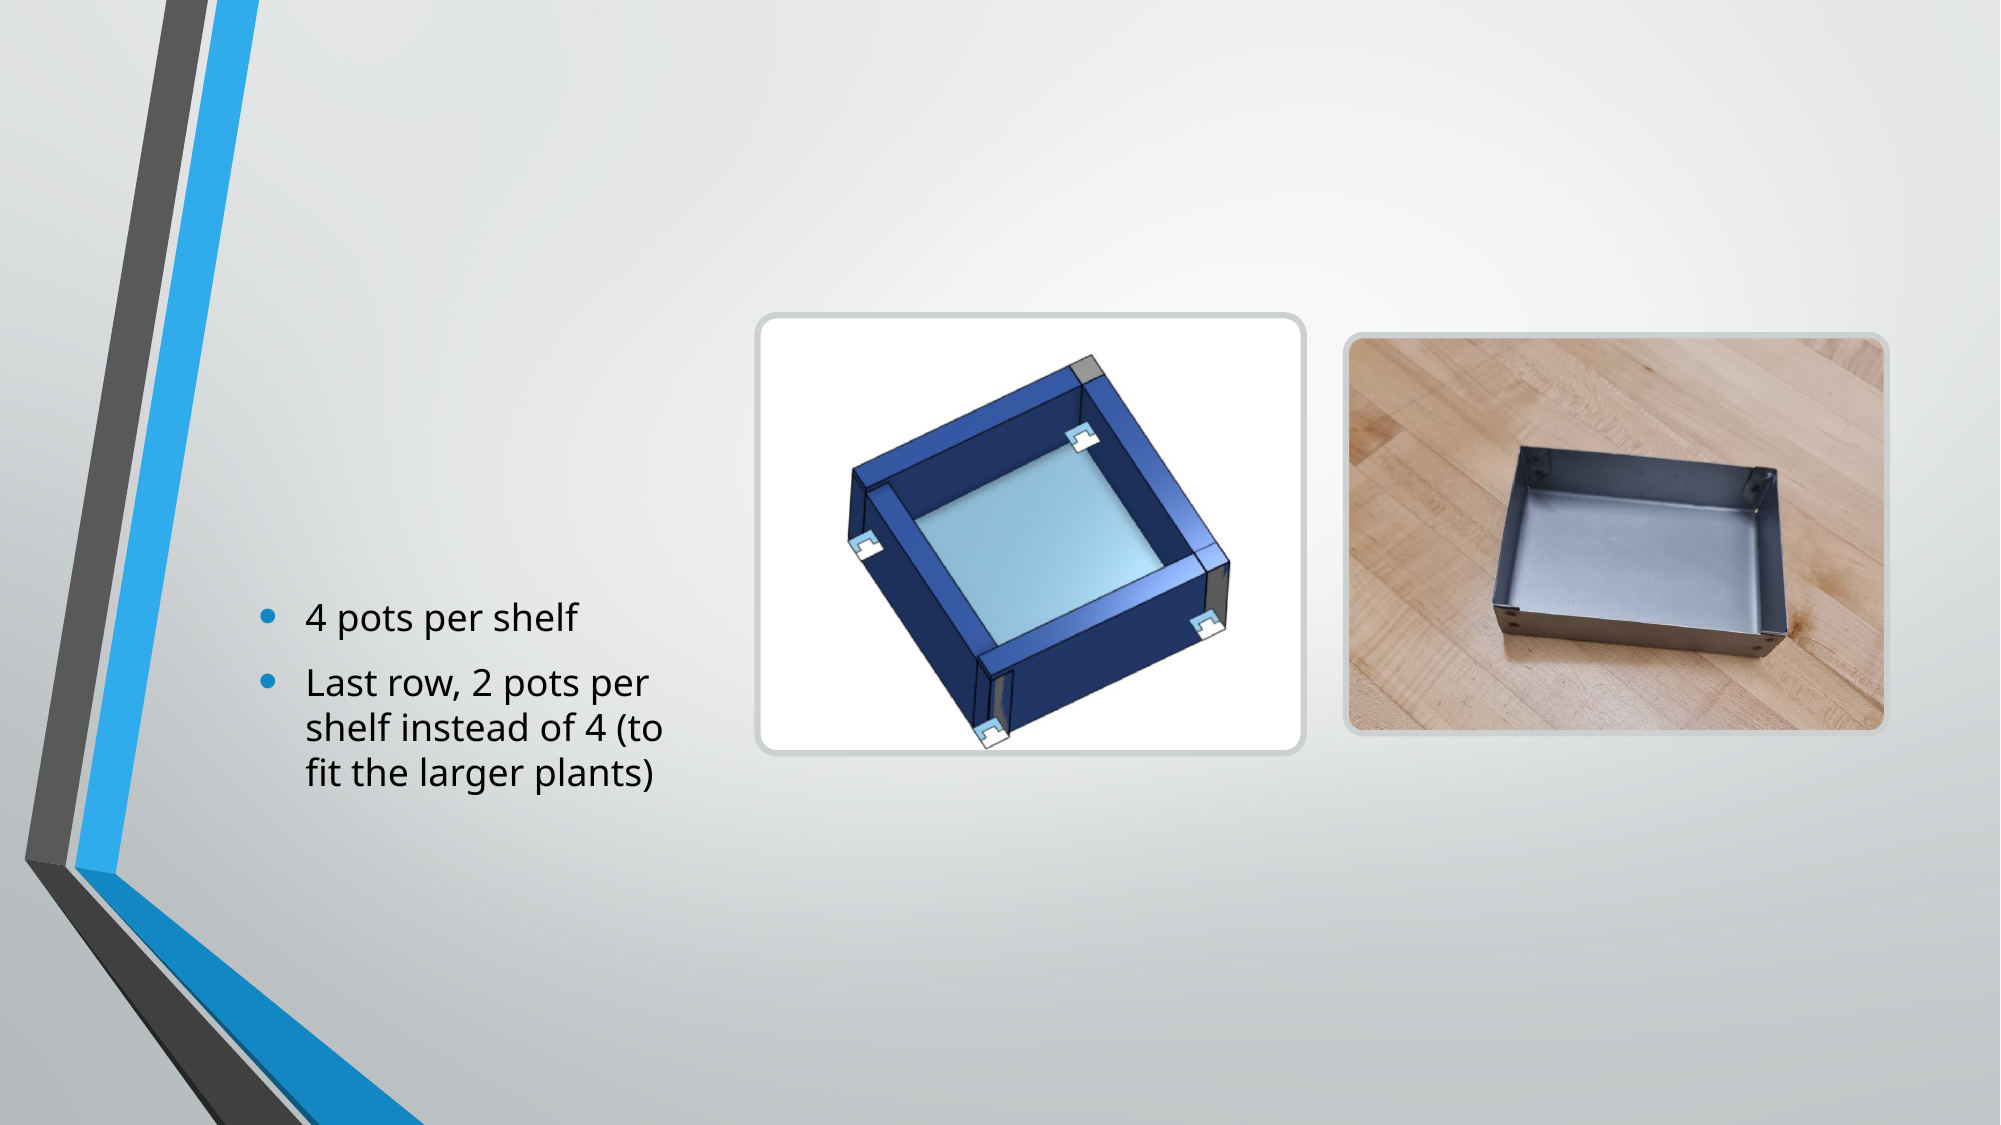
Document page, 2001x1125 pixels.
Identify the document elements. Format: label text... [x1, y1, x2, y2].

text_box 4 pots per shelf Last row, 2 pots per shelf instead of 4 (to fit the larger plants) [243, 437, 705, 950]
picture [757, 315, 1304, 754]
picture [1345, 334, 1888, 734]
